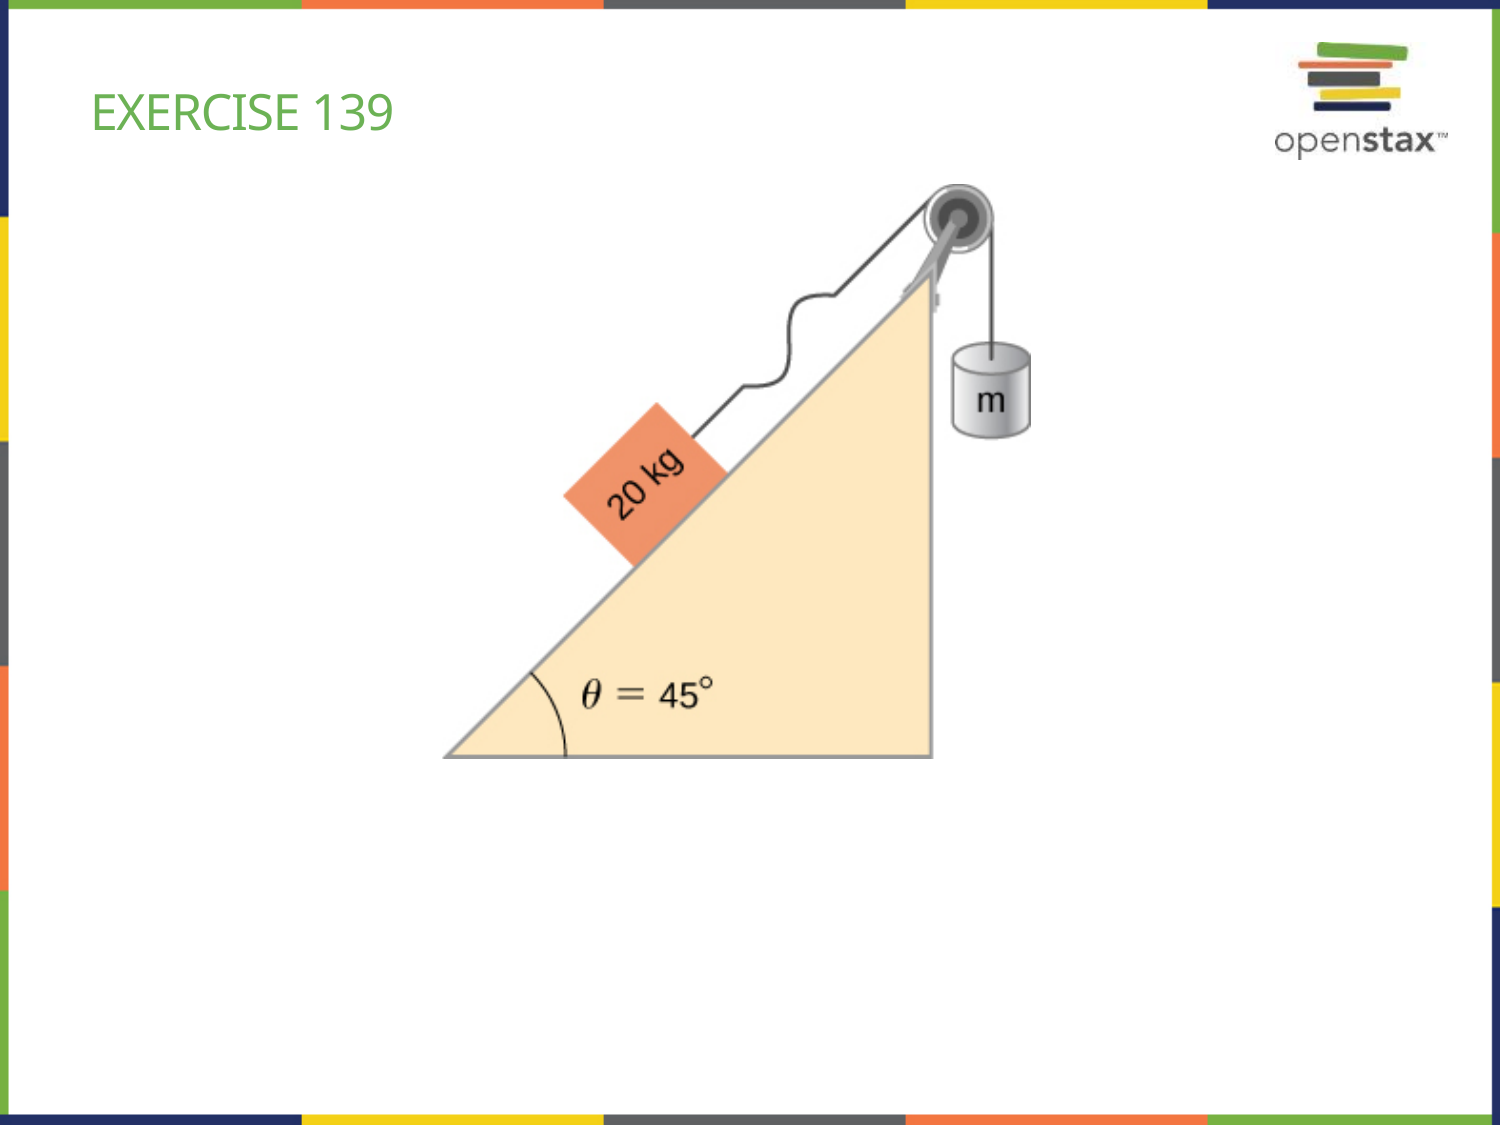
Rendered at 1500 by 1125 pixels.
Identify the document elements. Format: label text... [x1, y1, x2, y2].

title Exercise 139 [75, 39, 1275, 148]
picture [0, 0, 1500, 1125]
